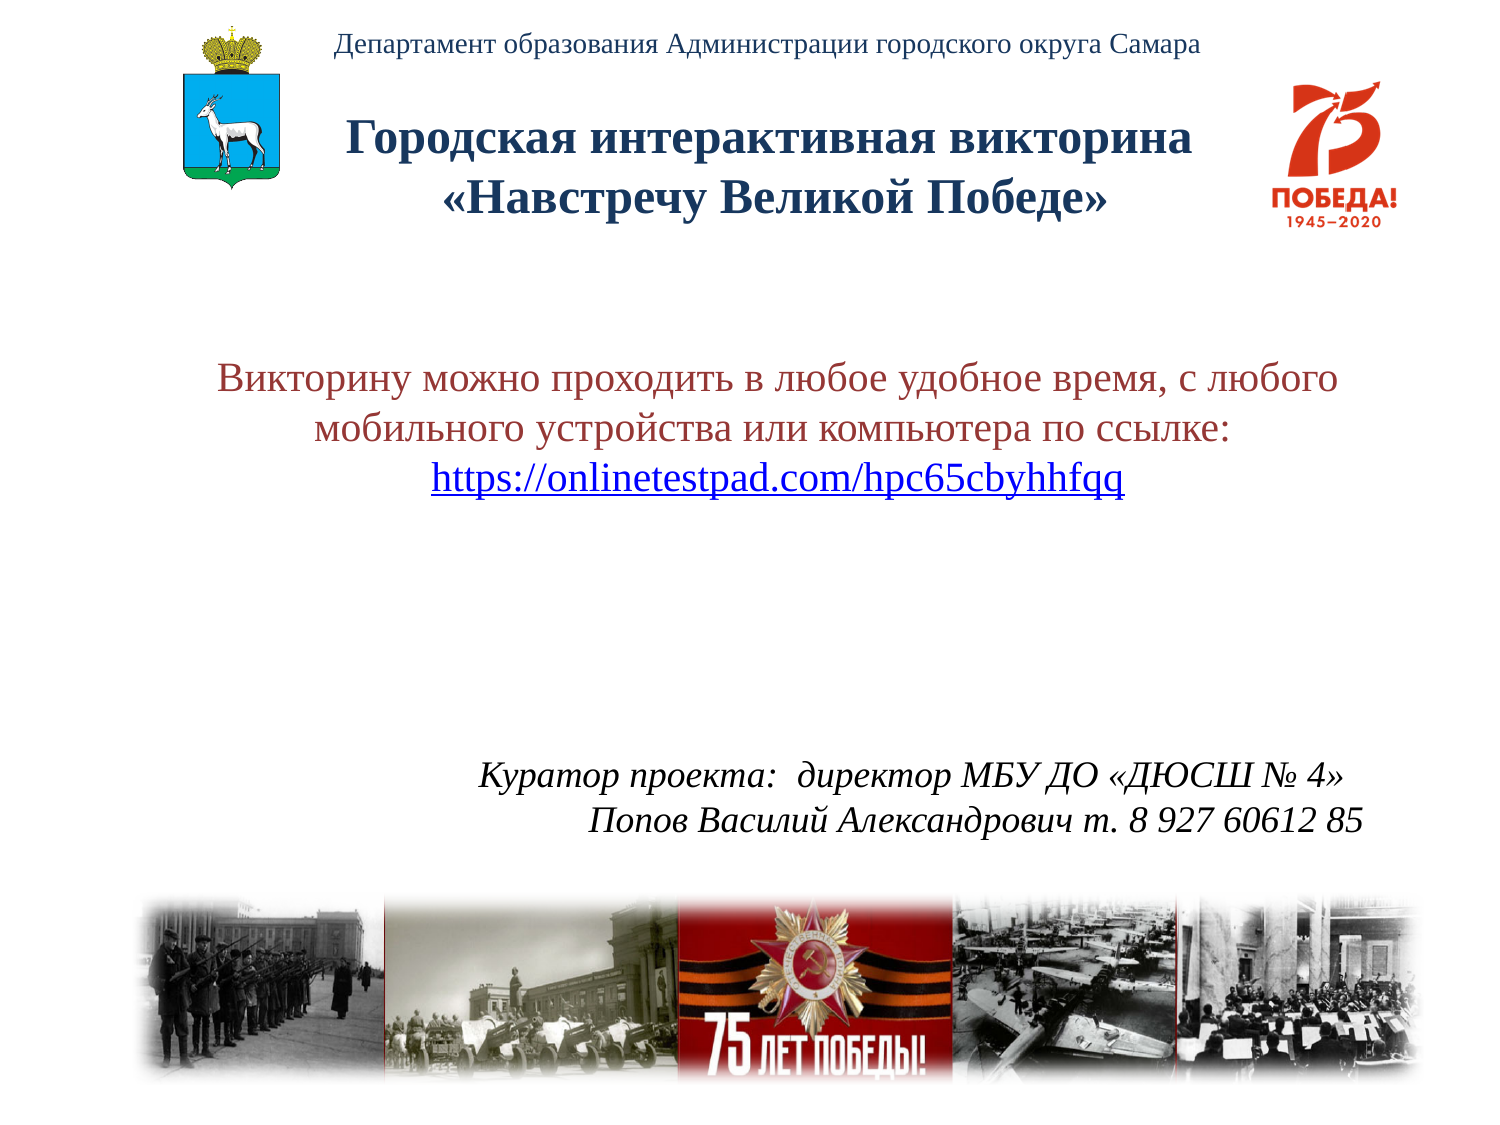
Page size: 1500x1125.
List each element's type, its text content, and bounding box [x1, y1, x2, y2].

picture [183, 26, 281, 192]
text_box Департамент образования Администрации городского округа Самара [253, 17, 1282, 89]
picture [1192, 69, 1481, 240]
picture [132, 892, 1424, 1085]
text_box Городская интерактивная викторина «Навстречу Великой Победе» [326, 120, 1187, 206]
text_box Викторину можно проходить в любое удобное время, с любого мобильного устройства или компьютера по ссылке: https://onlinetestpad.com/hpc65cbyhhfqq Куратор проекта: директор МБУ ДО «ДЮСШ № 4» Попов Василий Александрович т. 8 927 60612 85 [177, 292, 1379, 848]
